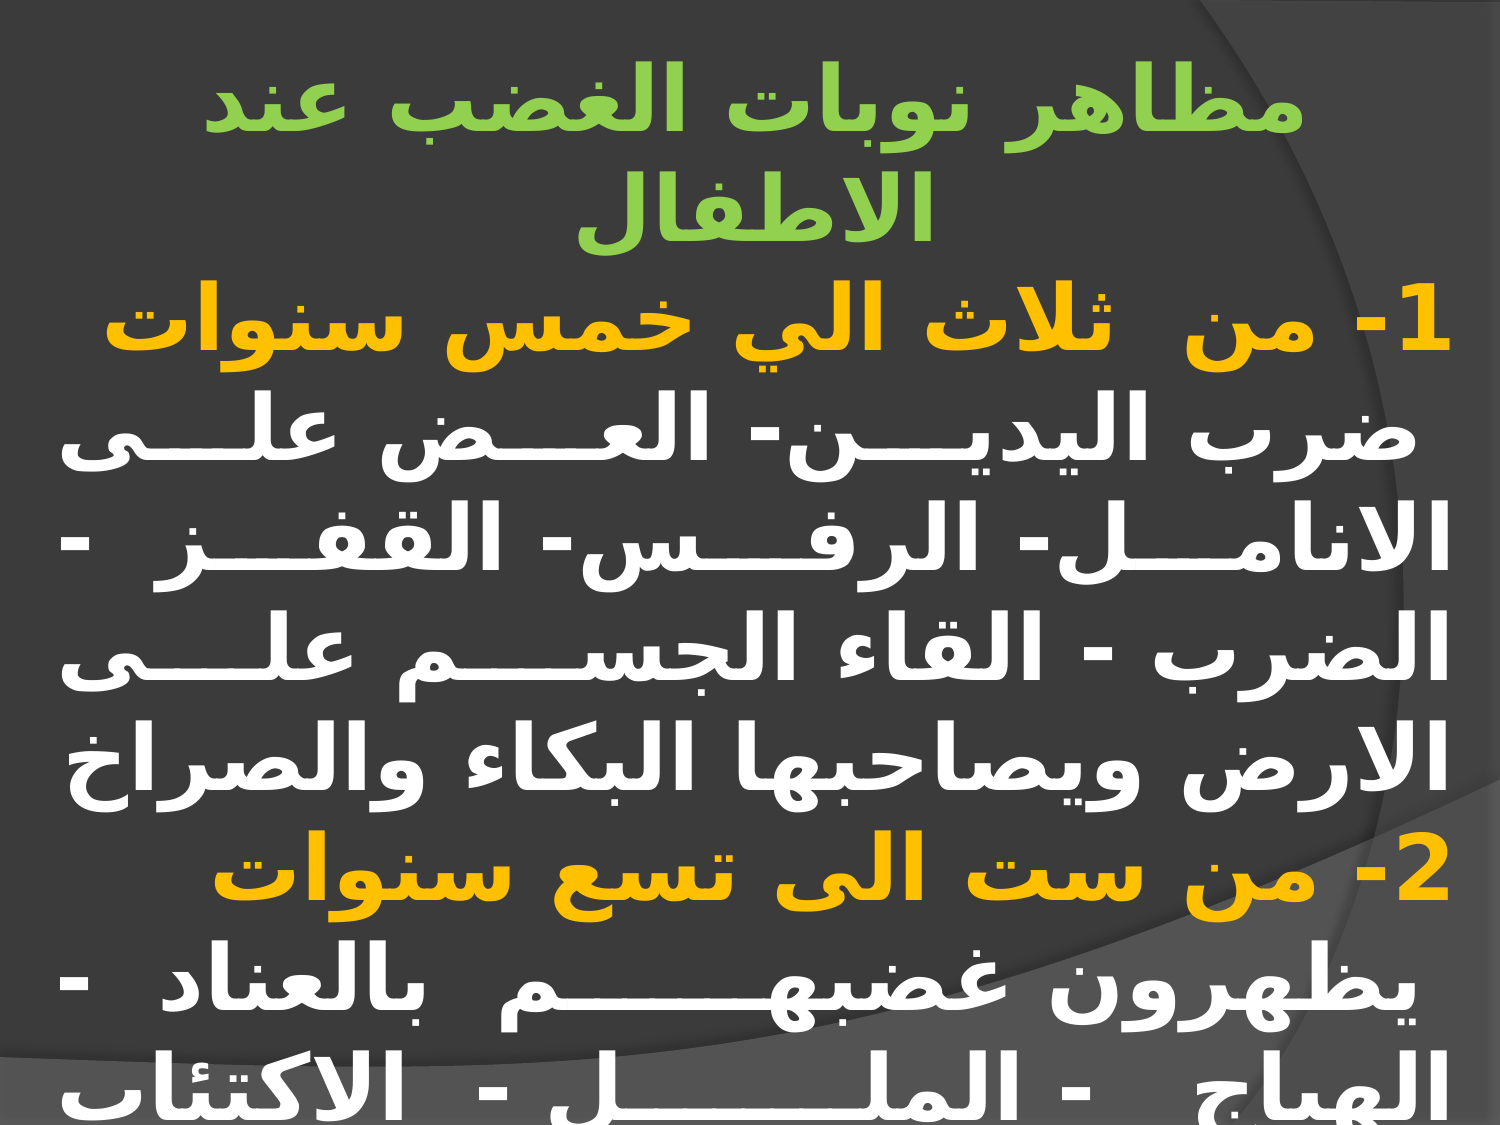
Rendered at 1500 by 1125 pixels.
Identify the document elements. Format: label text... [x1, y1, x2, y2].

text_box مظاهر نوبات الغضب عند الاطفال 1- من ثلاث الي خمس سنوات ضرب اليدين- العض على الانامل- الرفس- القفز - الضرب - القاء الجسم على الارض ويصاحبها البكاء والصراخ 2- من ست الى تسع سنوات يظهرون غضبهم بالعناد - الهياج - الملل - الاكتئاب والخمول - الشكوى من الشعور بالاضطهاد [41, 31, 1471, 1125]
